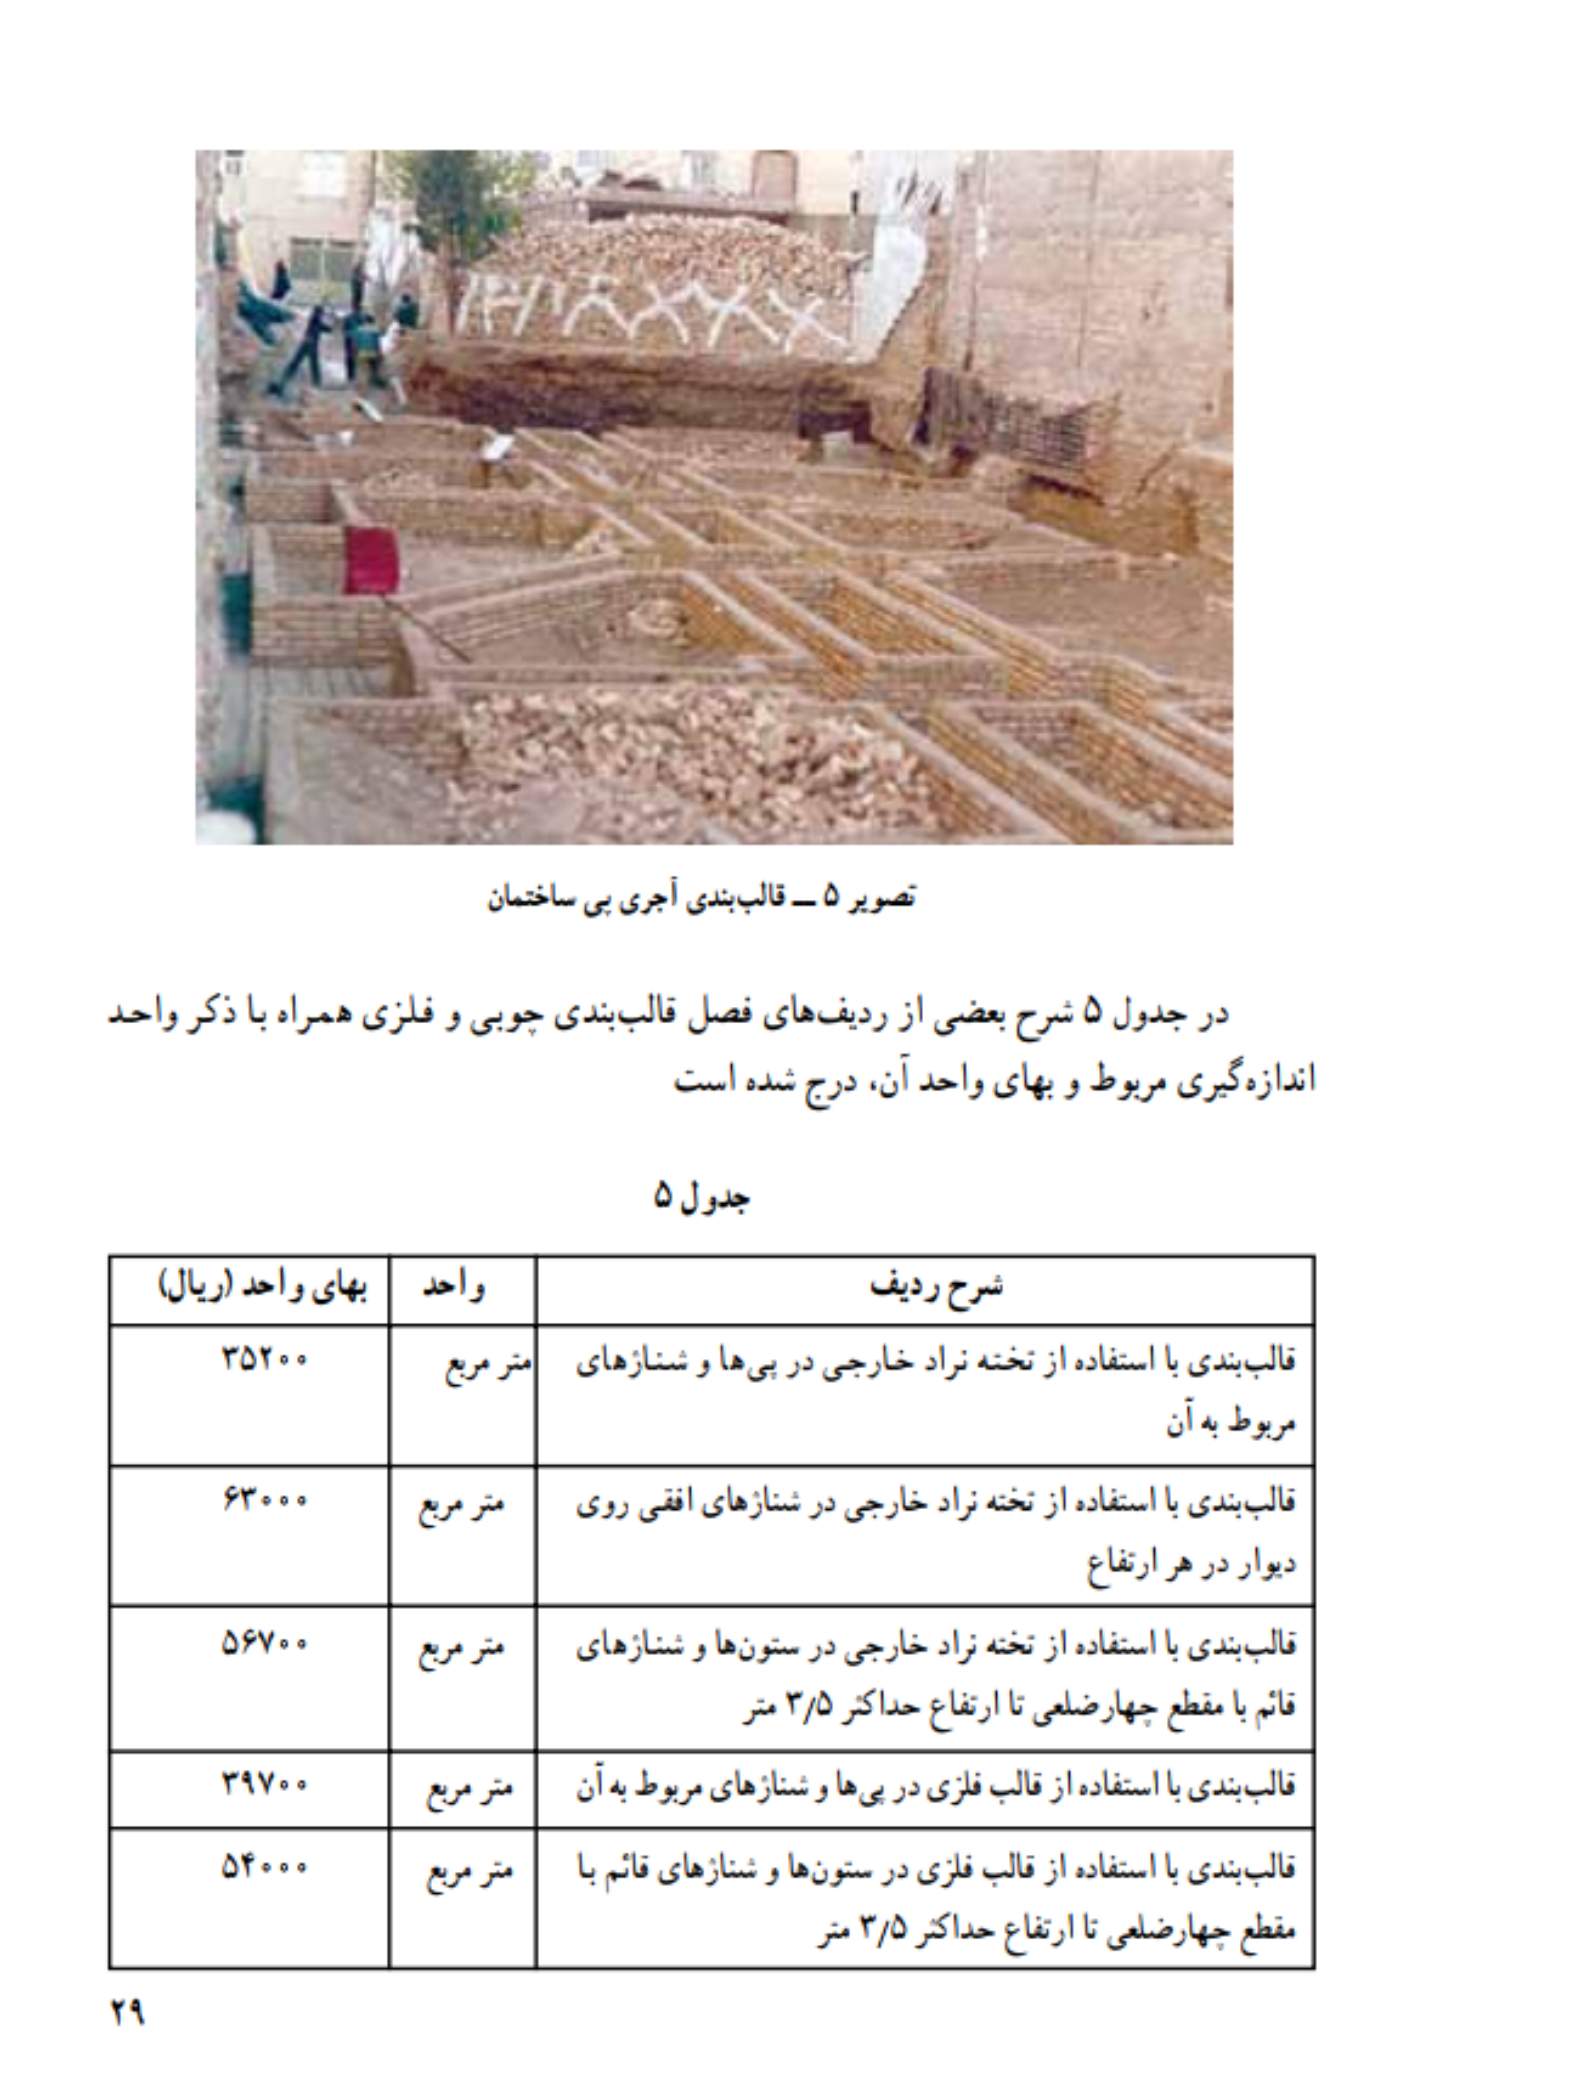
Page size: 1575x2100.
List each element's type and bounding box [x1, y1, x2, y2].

picture [48, 56, 1431, 2046]
